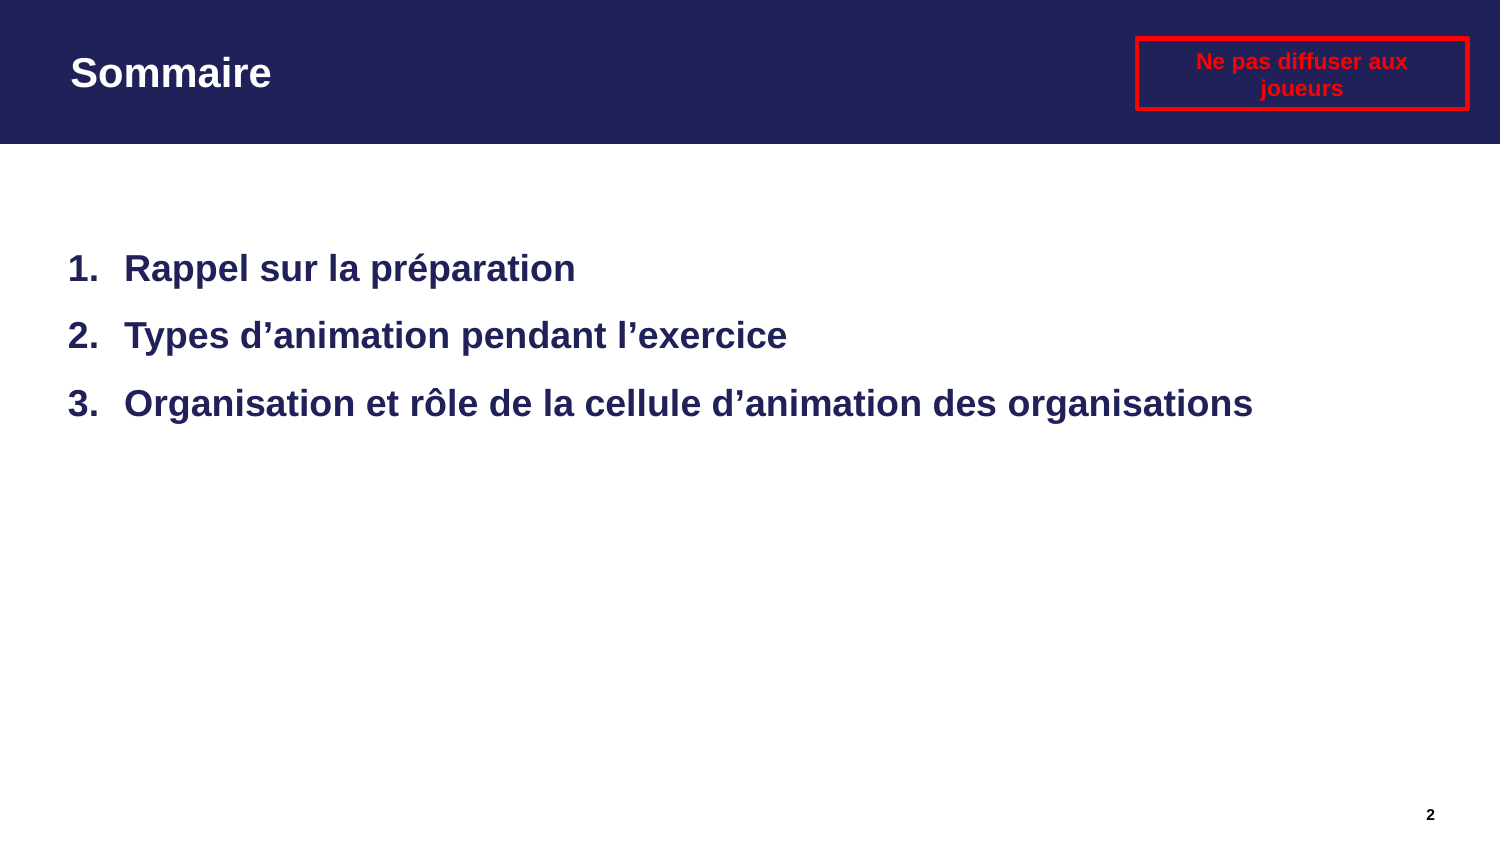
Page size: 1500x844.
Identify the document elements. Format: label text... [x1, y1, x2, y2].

slide_number 2 [1213, 784, 1436, 844]
text_box Rappel sur la préparation Types d’animation pendant l’exercice Organisation et rôle de la cellule d’animation des organisations [53, 214, 1406, 432]
text_box Ne pas diffuser aux joueurs [1135, 36, 1470, 111]
text_box [0, 0, 1500, 146]
title Sommaire [53, 29, 1436, 118]
